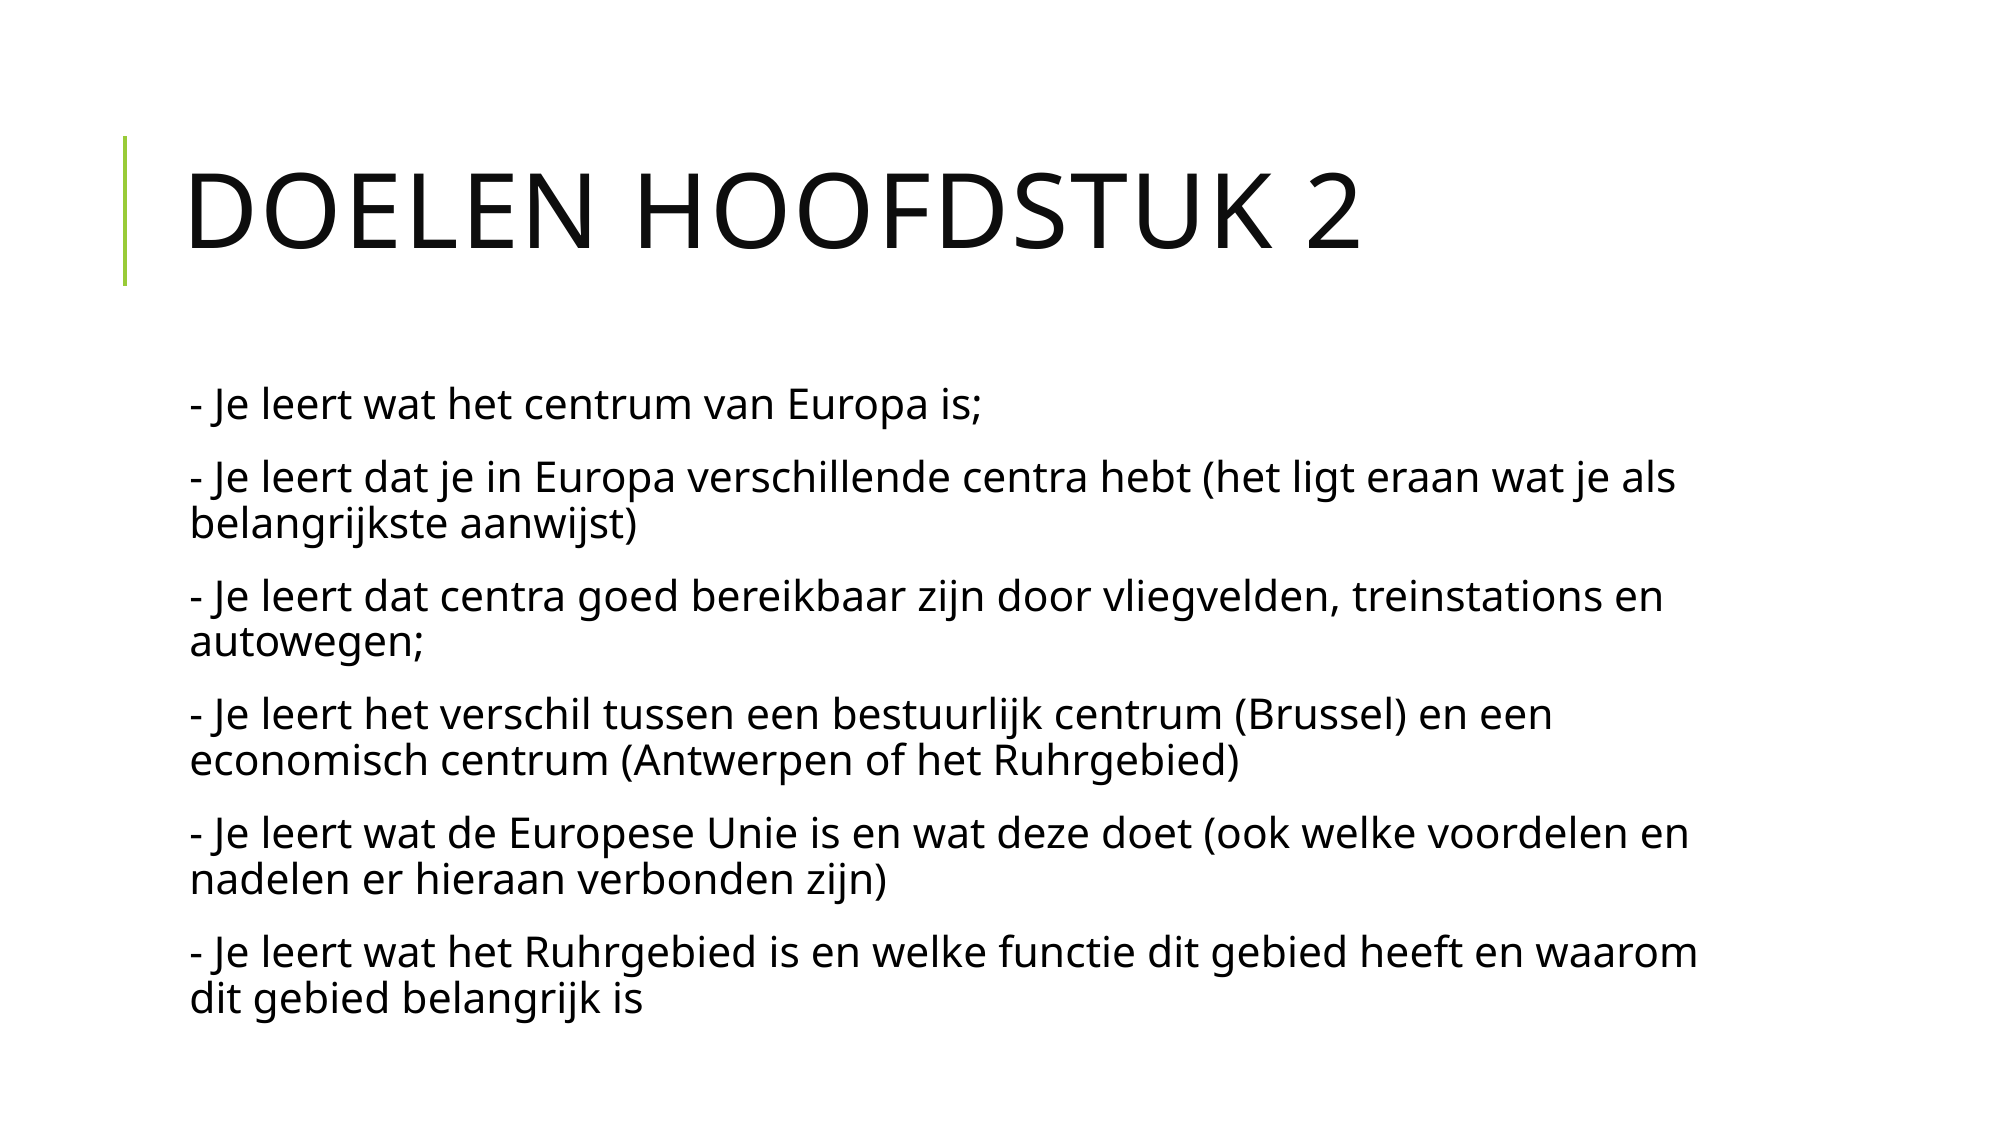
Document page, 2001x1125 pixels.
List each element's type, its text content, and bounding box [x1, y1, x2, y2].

list - Je leert wat het centrum van Europa is; - Je leert dat je in Europa verschillende centra hebt (het ligt eraan wat je als belangrijkste aanwijst) - Je leert dat centra goed bereikbaar zijn door vliegvelden, treinstations en autowegen; - Je leert het verschil tussen een bestuurlijk centrum (Brussel) en een economisch centrum (Antwerpen of het Ruhrgebied) - Je leert wat de Europese Unie is en wat deze doet (ook welke voordelen en nadelen er hieraan verbonden zijn) - Je leert wat het Ruhrgebied is en welke functie dit gebied heeft en waarom dit gebied belangrijk is [168, 375, 1763, 1035]
title Doelen Hoofdstuk 2 [168, 96, 1763, 342]
